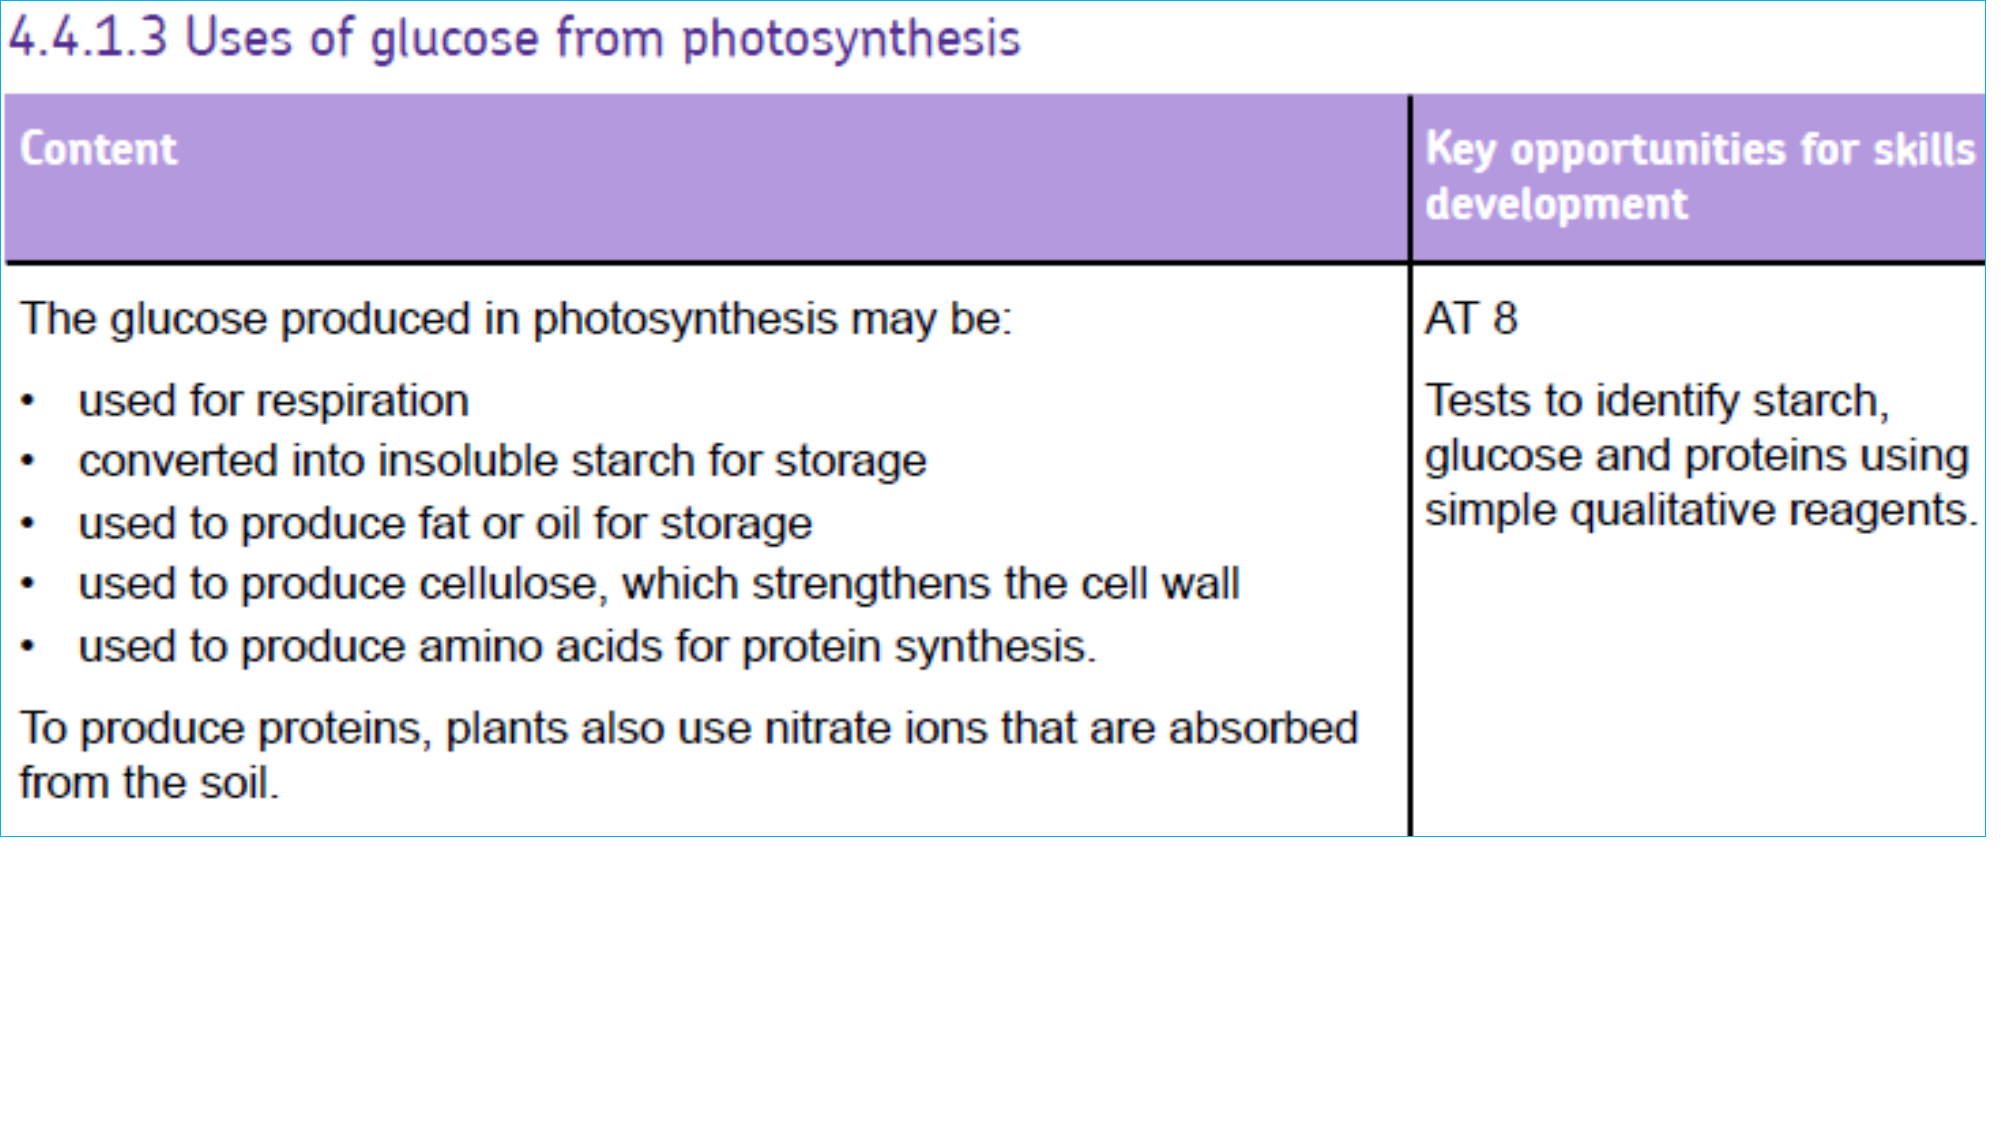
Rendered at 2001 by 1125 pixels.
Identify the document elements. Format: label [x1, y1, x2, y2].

picture [2, 2, 1984, 835]
